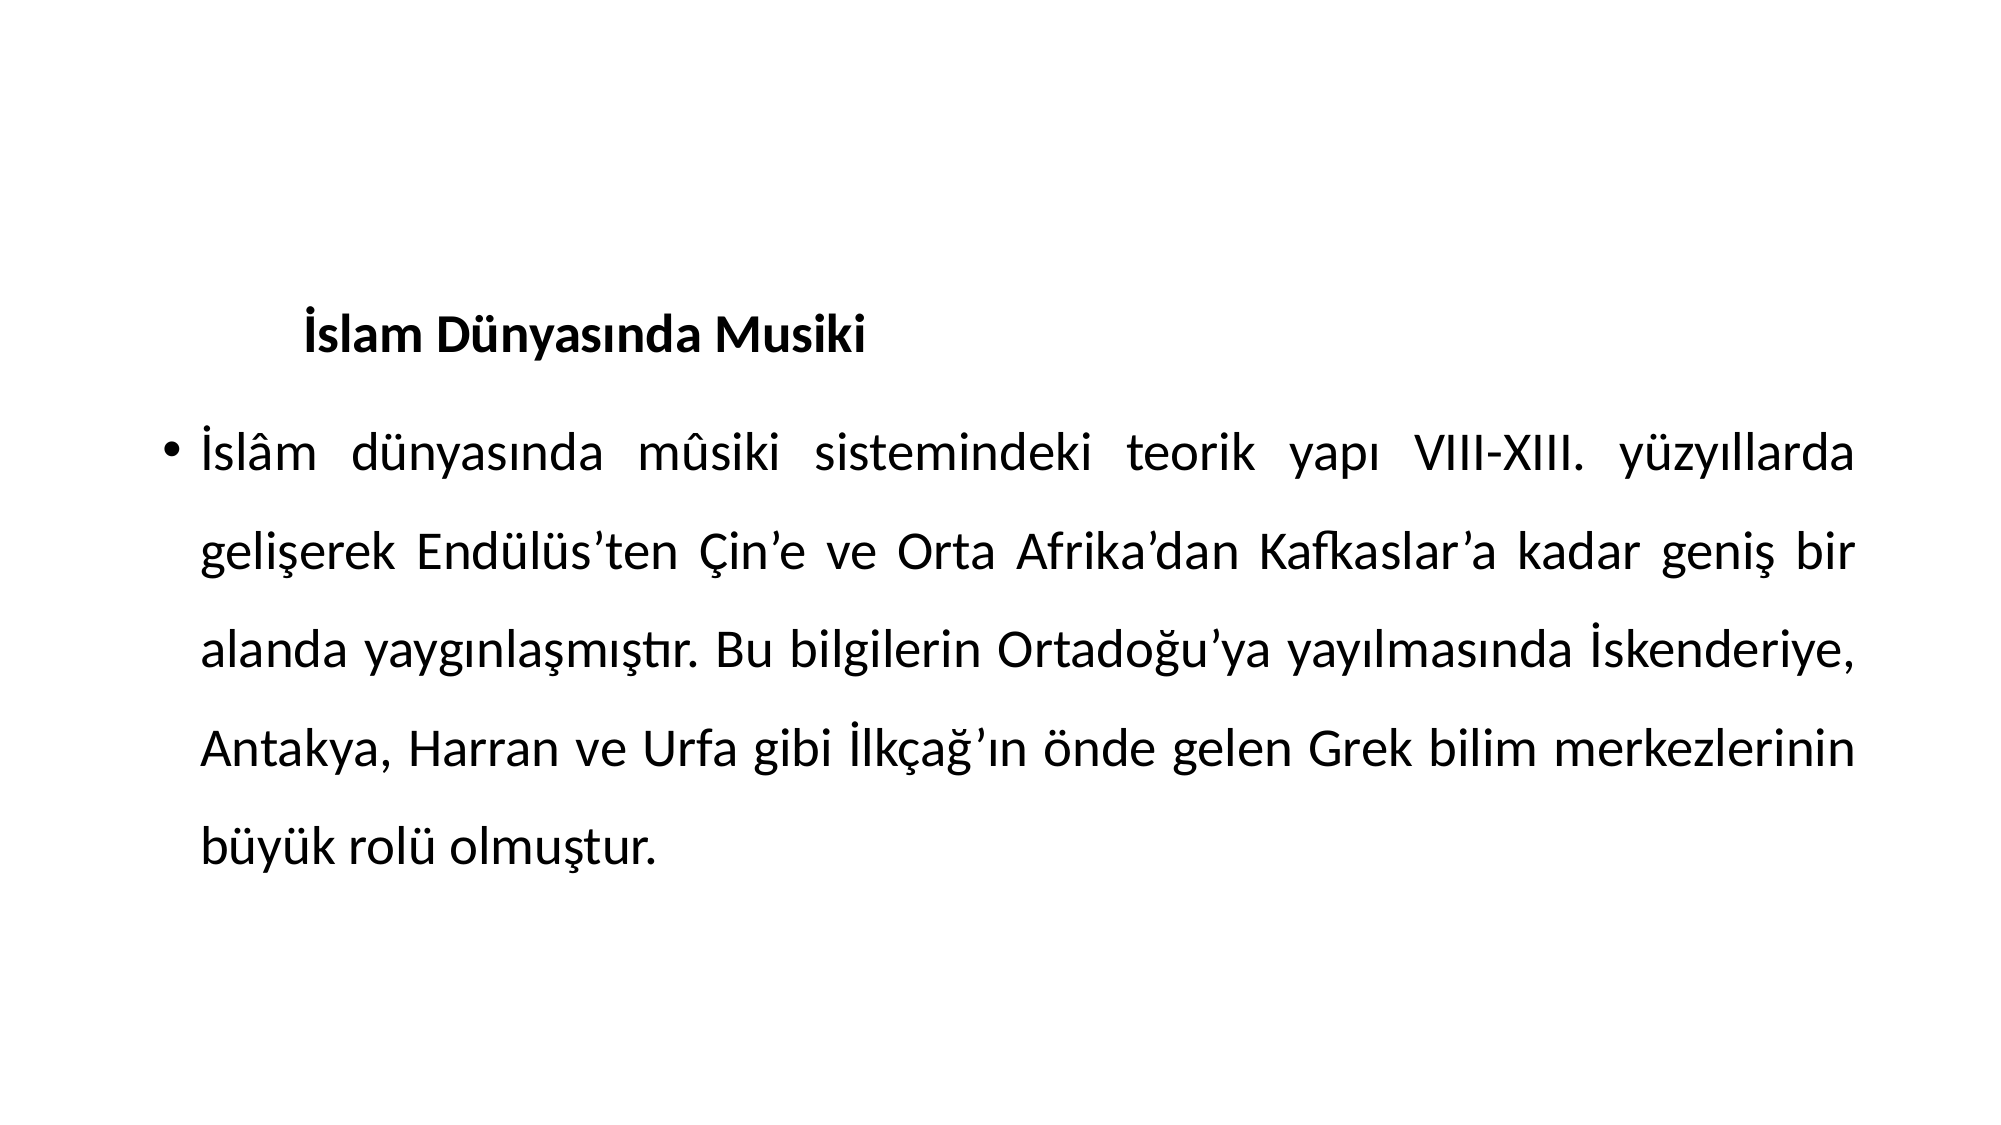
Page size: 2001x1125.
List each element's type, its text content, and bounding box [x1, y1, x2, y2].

list İslam Dünyasında Musiki İslâm dünyasında mûsiki sistemindeki teorik yapı VIII-XIII. yüzyıllarda gelişerek Endülüs’ten Çin’e ve Orta Afrika’dan Kafkaslar’a kadar geniş bir alanda yaygınlaşmıştır. Bu bilgilerin Ortadoğu’ya yayılmasında İskenderiye, Antakya, Harran ve Urfa gibi İlkçağ’ın önde gelen Grek bilim merkezlerinin büyük rolü olmuştur. [147, 172, 1873, 887]
